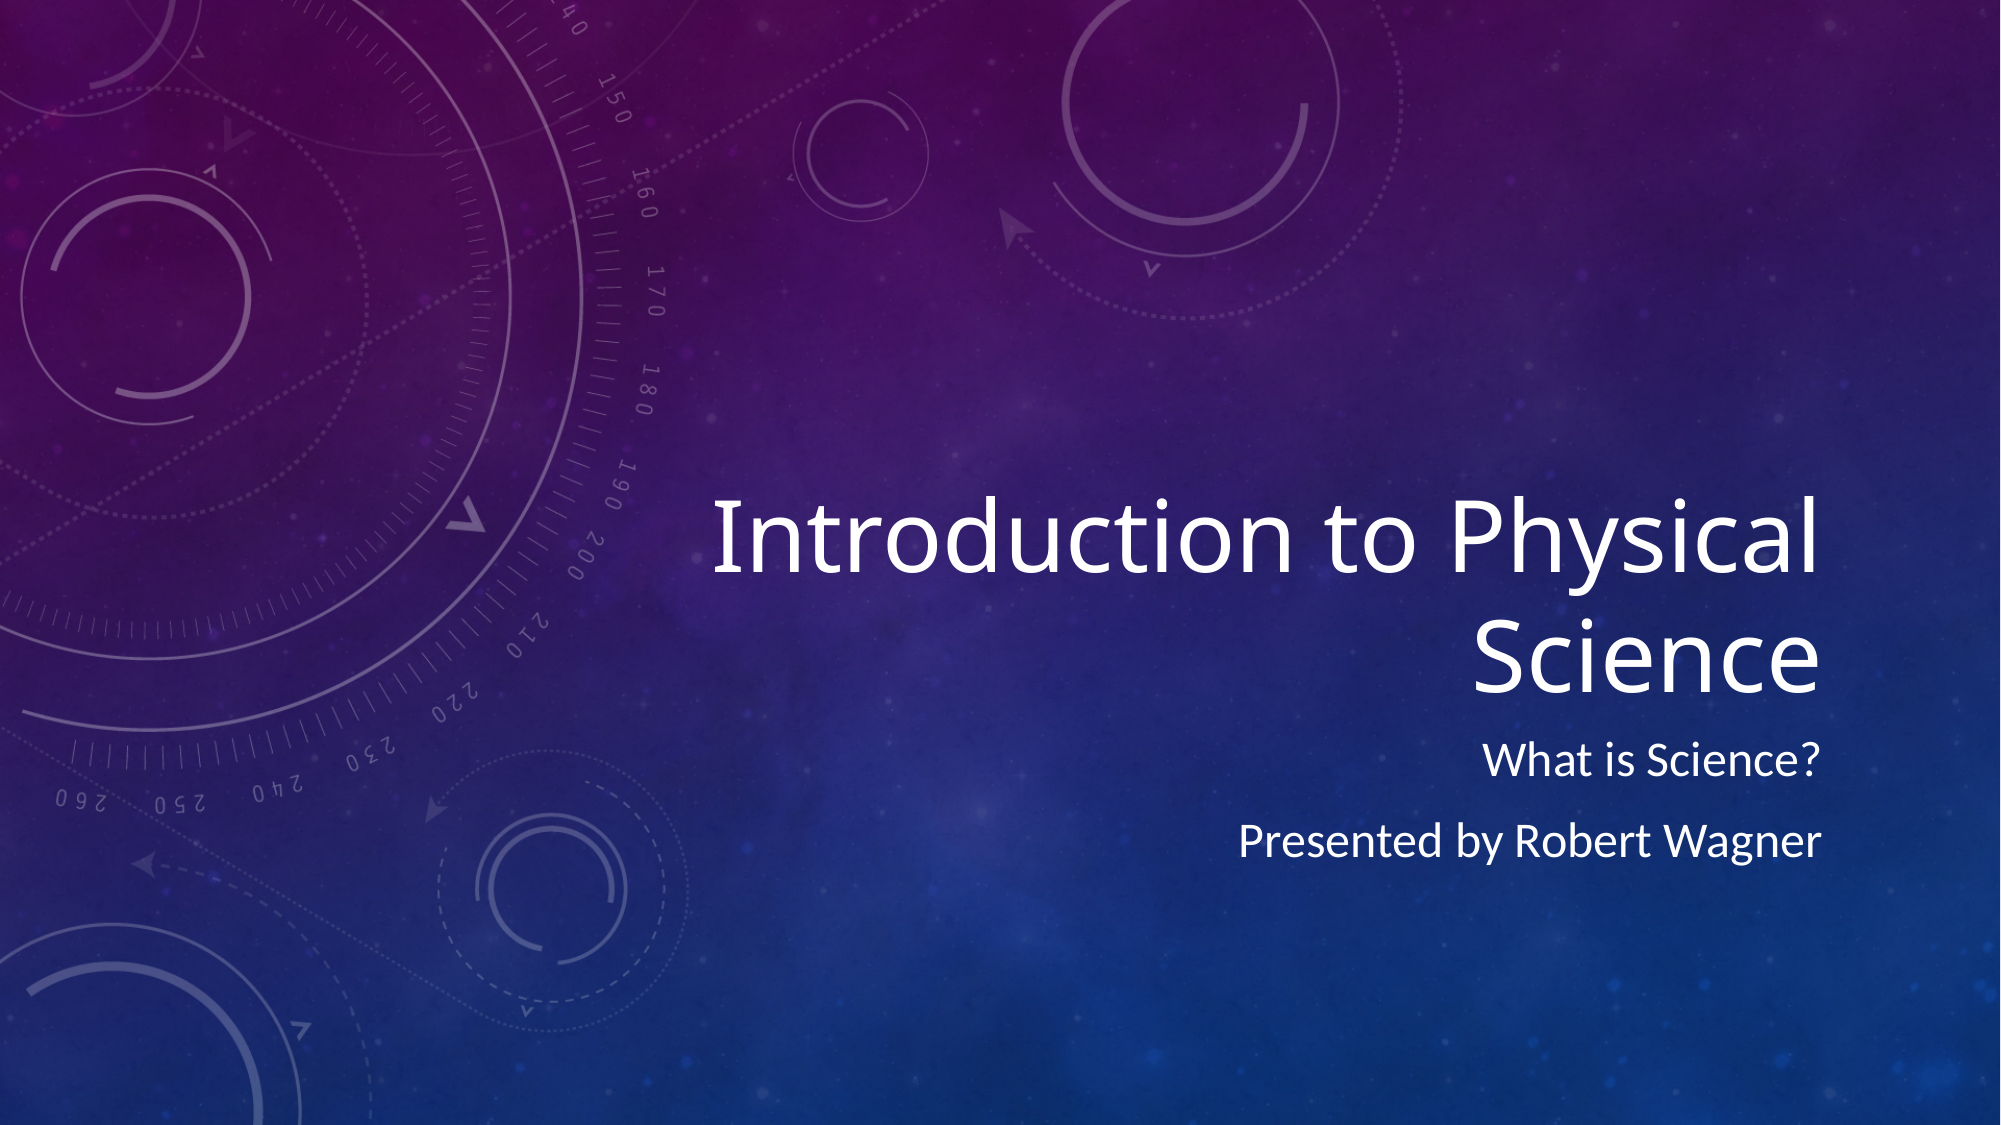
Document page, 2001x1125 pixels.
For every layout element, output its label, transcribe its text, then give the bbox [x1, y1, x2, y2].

title Introduction to Physical Science [649, 434, 1832, 718]
picture [0, 0, 2001, 1125]
subtitle What is Science? Presented by Robert Wagner [594, 718, 1832, 951]
